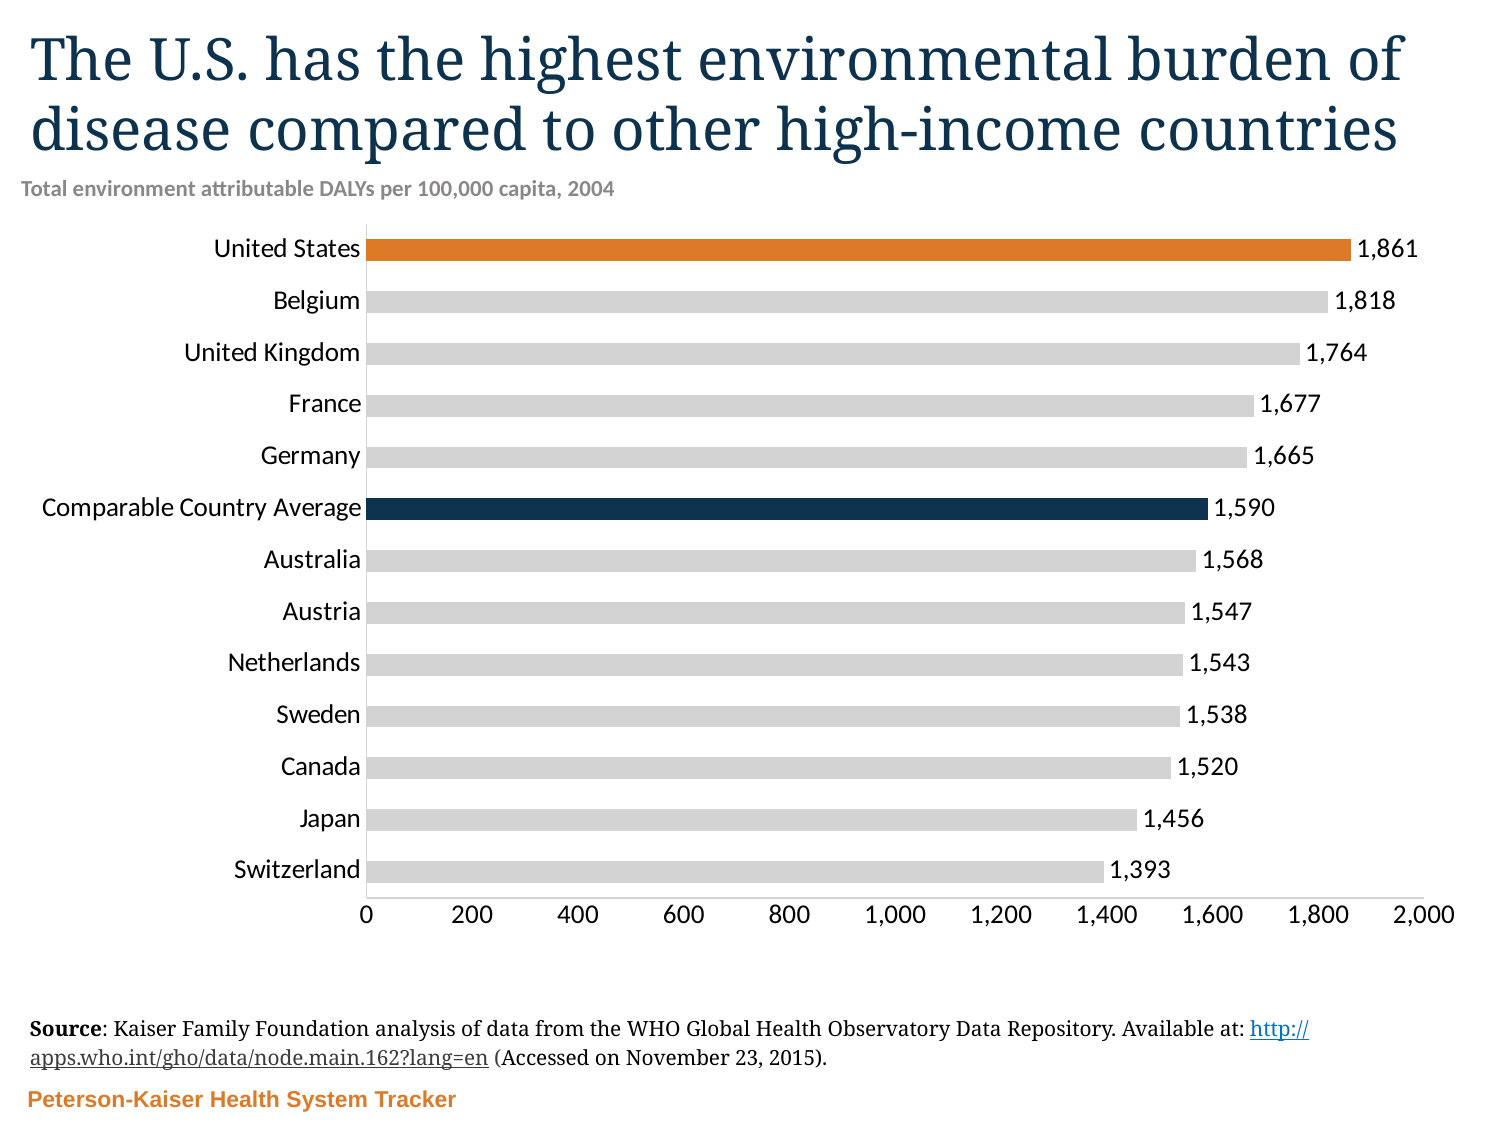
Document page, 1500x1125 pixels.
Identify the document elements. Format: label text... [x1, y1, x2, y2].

text_box Total environment attributable DALYs per 100,000 capita, 2004 [6, 166, 631, 209]
chart [12, 209, 1486, 946]
title The U.S. has the highest environmental burden of disease compared to other high-income countries [14, 14, 1486, 166]
list Source: Kaiser Family Foundation analysis of data from the WHO Global Health Observatory Data Repository. Available at: http://apps.who.int/gho/data/node.main.162?lang=en (Accessed on November 23, 2015). [15, 960, 1485, 1080]
